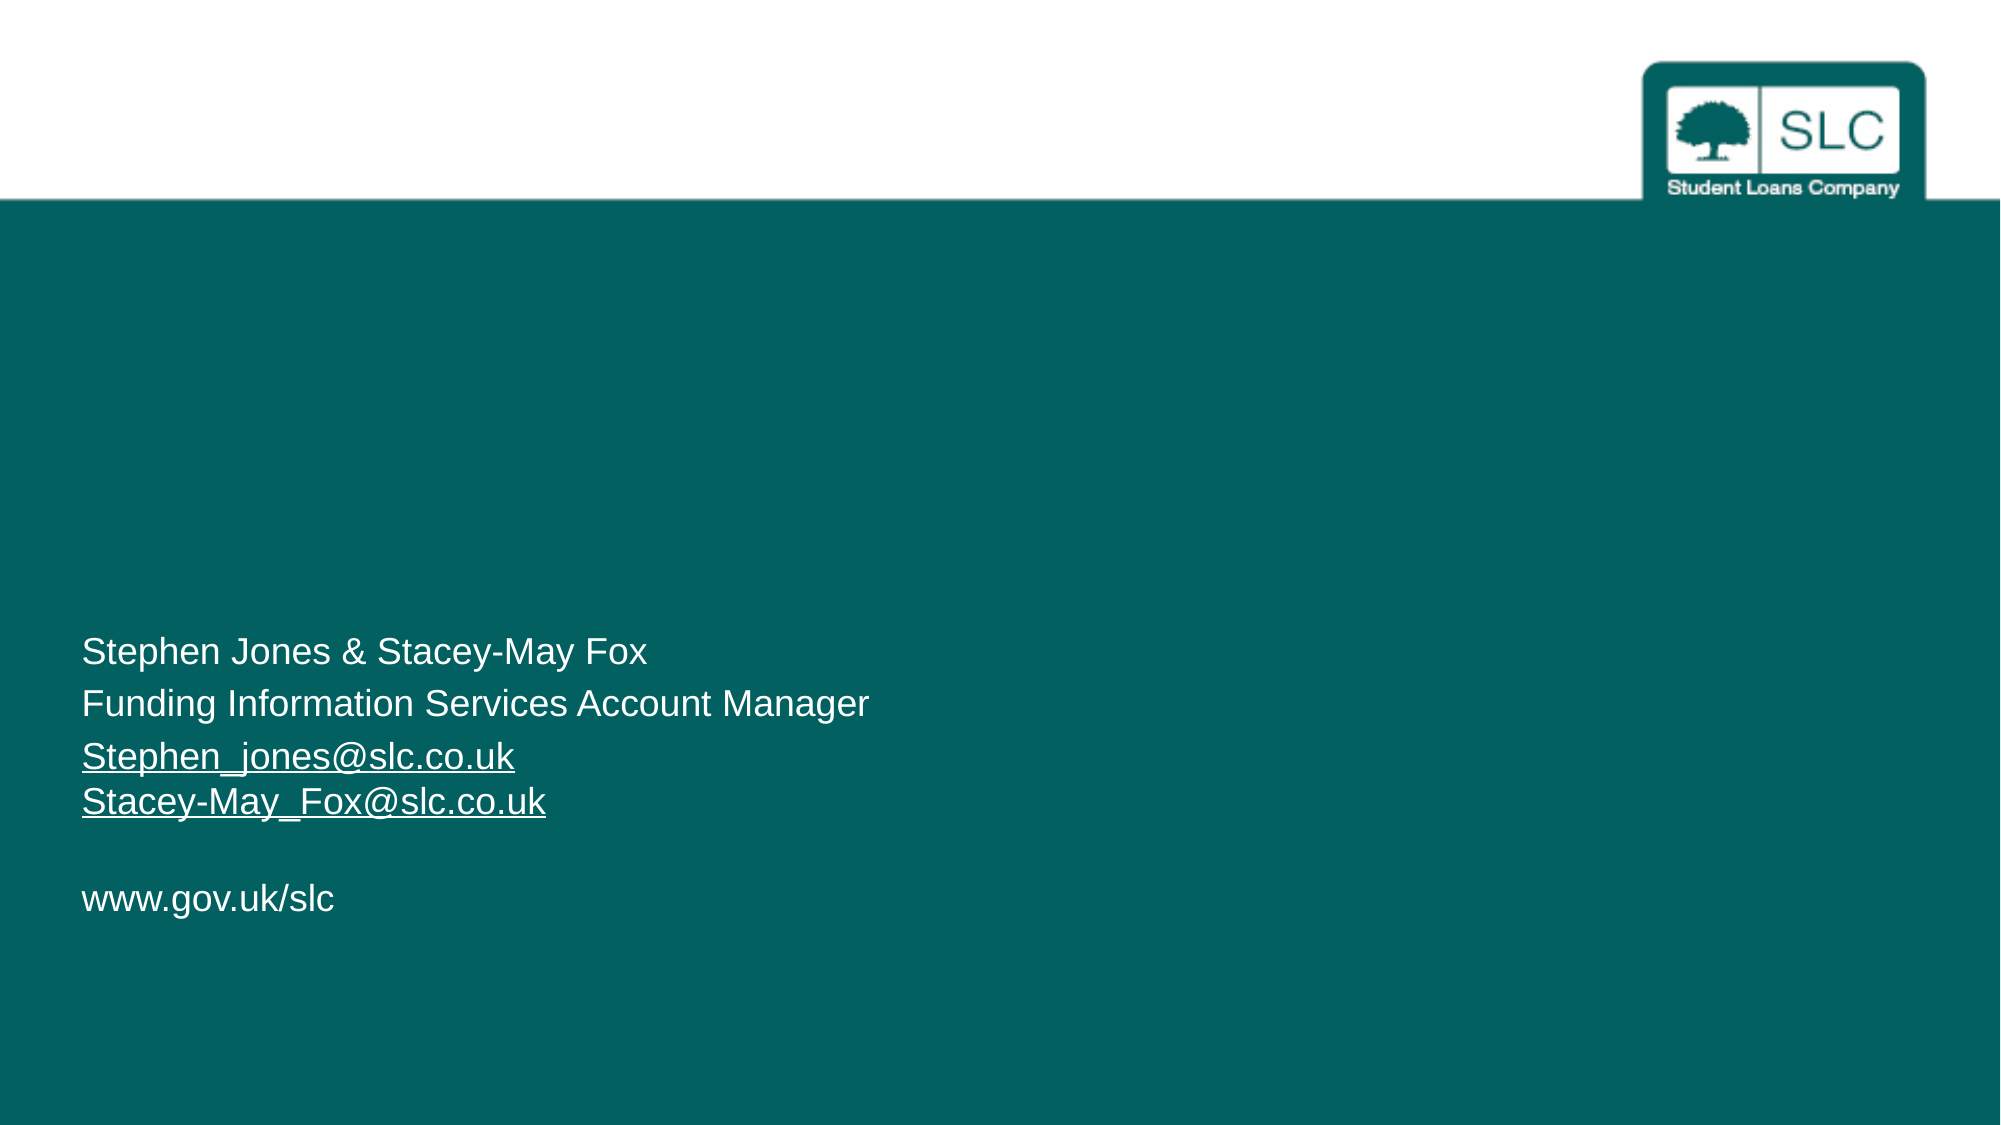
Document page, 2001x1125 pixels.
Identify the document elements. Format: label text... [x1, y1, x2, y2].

picture [0, 0, 2001, 1125]
title Stephen Jones & Stacey-May Fox Funding Information Services Account Manager Stephen_jones@slc.co.uk Stacey-May_Fox@slc.co.uk www.gov.uk/slc [66, 619, 1070, 1062]
